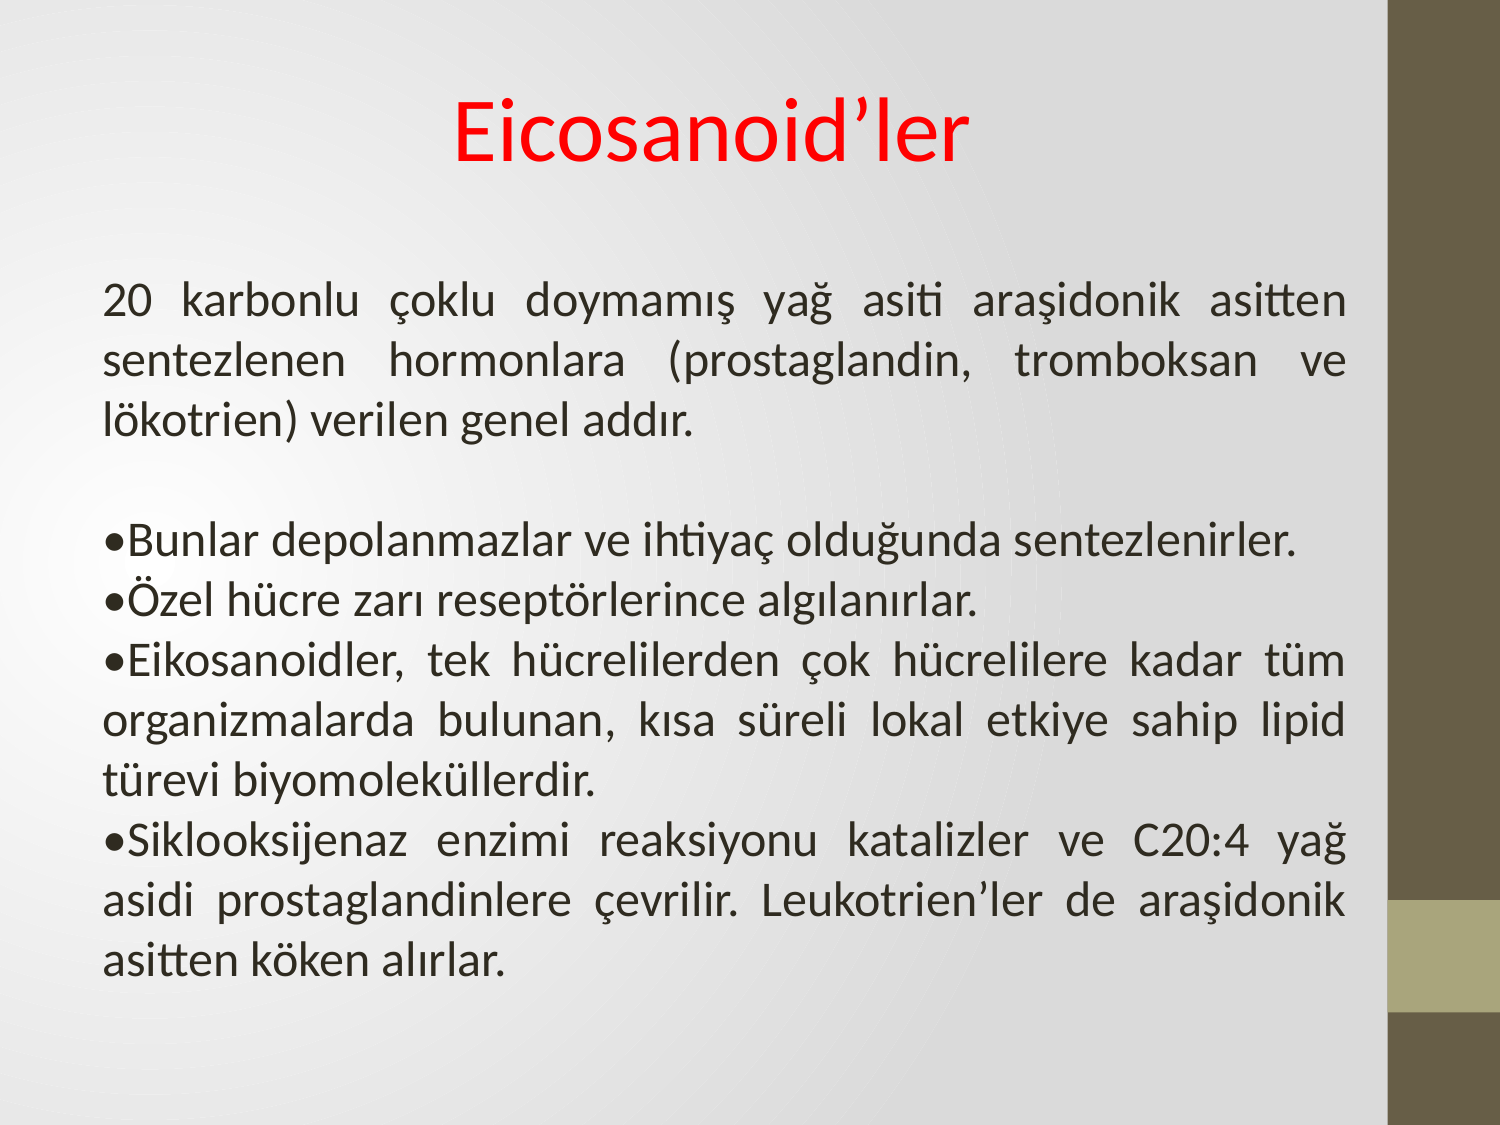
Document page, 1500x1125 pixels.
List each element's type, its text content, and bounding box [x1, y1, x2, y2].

text_box Eicosanoid’ler [162, 62, 1263, 168]
text_box 20 karbonlu çoklu doymamış yağ asiti araşidonik asitten sentezlenen hormonlara (prostaglandin, tromboksan ve lökotrien) verilen genel addır. •Bunlar depolanmazlar ve ihtiyaç olduğunda sentezlenirler. •Özel hücre zarı reseptörlerince algılanırlar. •Eikosanoidler, tek hücrelilerden çok hücrelilere kadar tüm organizmalarda bulunan, kısa süreli lokal etkiye sahip lipid türevi biyomoleküllerdir. •Siklooksijenaz enzimi reaksiyonu katalizler ve C20:4 yağ asidi prostaglandinlere çevrilir. Leukotrien’ler de araşidonik asitten köken alırlar. [87, 168, 1363, 994]
